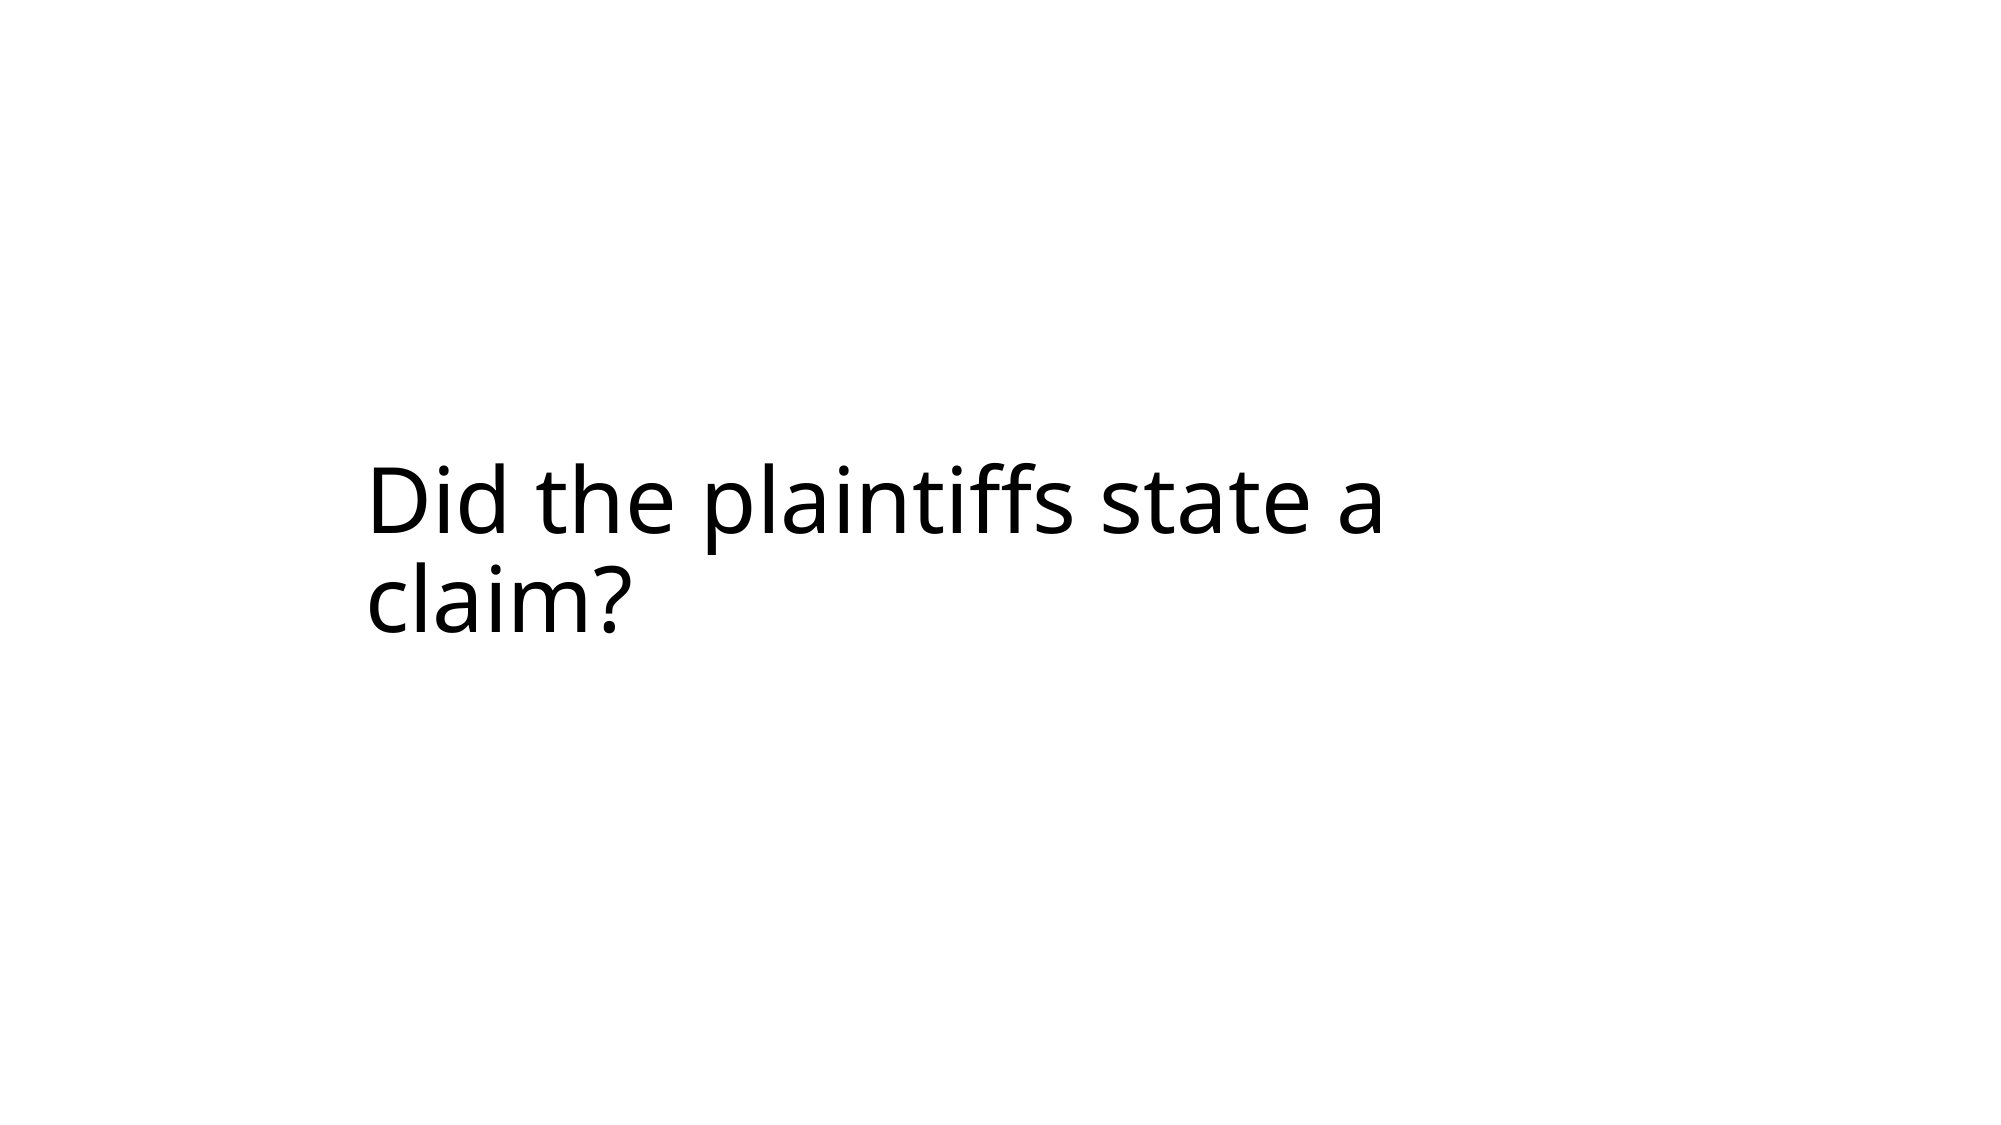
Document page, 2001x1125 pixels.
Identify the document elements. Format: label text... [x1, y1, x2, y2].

title Did the plaintiffs state a claim? [350, 45, 1675, 1063]
